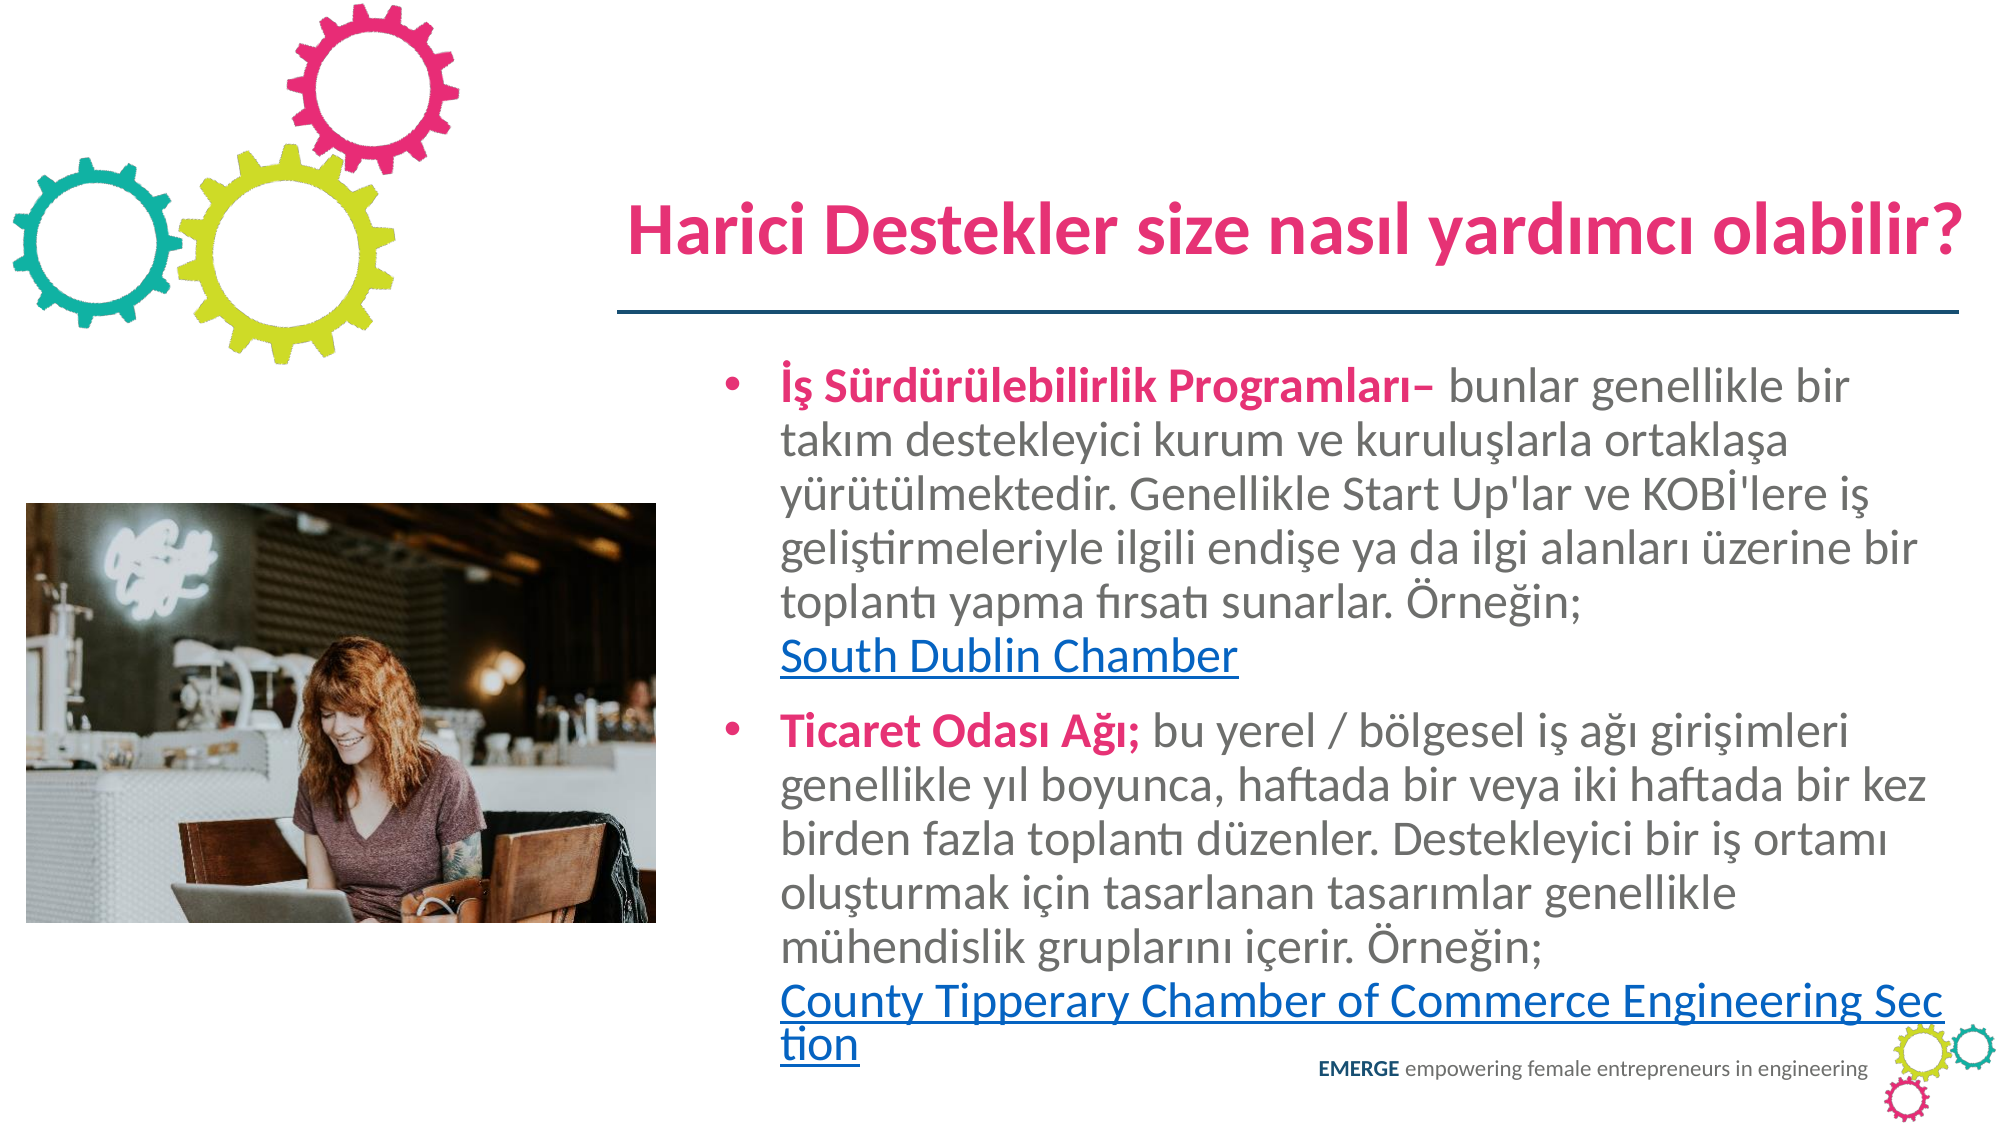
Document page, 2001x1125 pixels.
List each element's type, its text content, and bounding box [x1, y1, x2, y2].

picture [0, 0, 533, 470]
picture [1865, 1005, 2001, 1125]
text_box Harici Destekler size nasıl yardımcı olabilir? [612, 182, 2000, 428]
picture [26, 502, 656, 923]
list İş Sürdürülebilirlik Programları– bunlar genellikle bir takım destekleyici kurum ve kuruluşlarla ortaklaşa yürütülmektedir. Genellikle Start Up'lar ve KOBİ'lere iş geliştirmeleriyle ilgili endişe ya da ilgi alanları üzerine bir toplantı yapma fırsatı sunarlar. Örneğin; South Dublin Chamber Ticaret Odası Ağı; bu yerel / bölgesel iş ağı girişimleri genellikle yıl boyunca, haftada bir veya iki haftada bir kez birden fazla toplantı düzenler. Destekleyici bir iş ortamı oluşturmak için tasarlanan tasarımlar genellikle mühendislik gruplarını içerir. Örneğin; County Tipperary Chamber of Commerce Engineering Section [708, 428, 1974, 1005]
